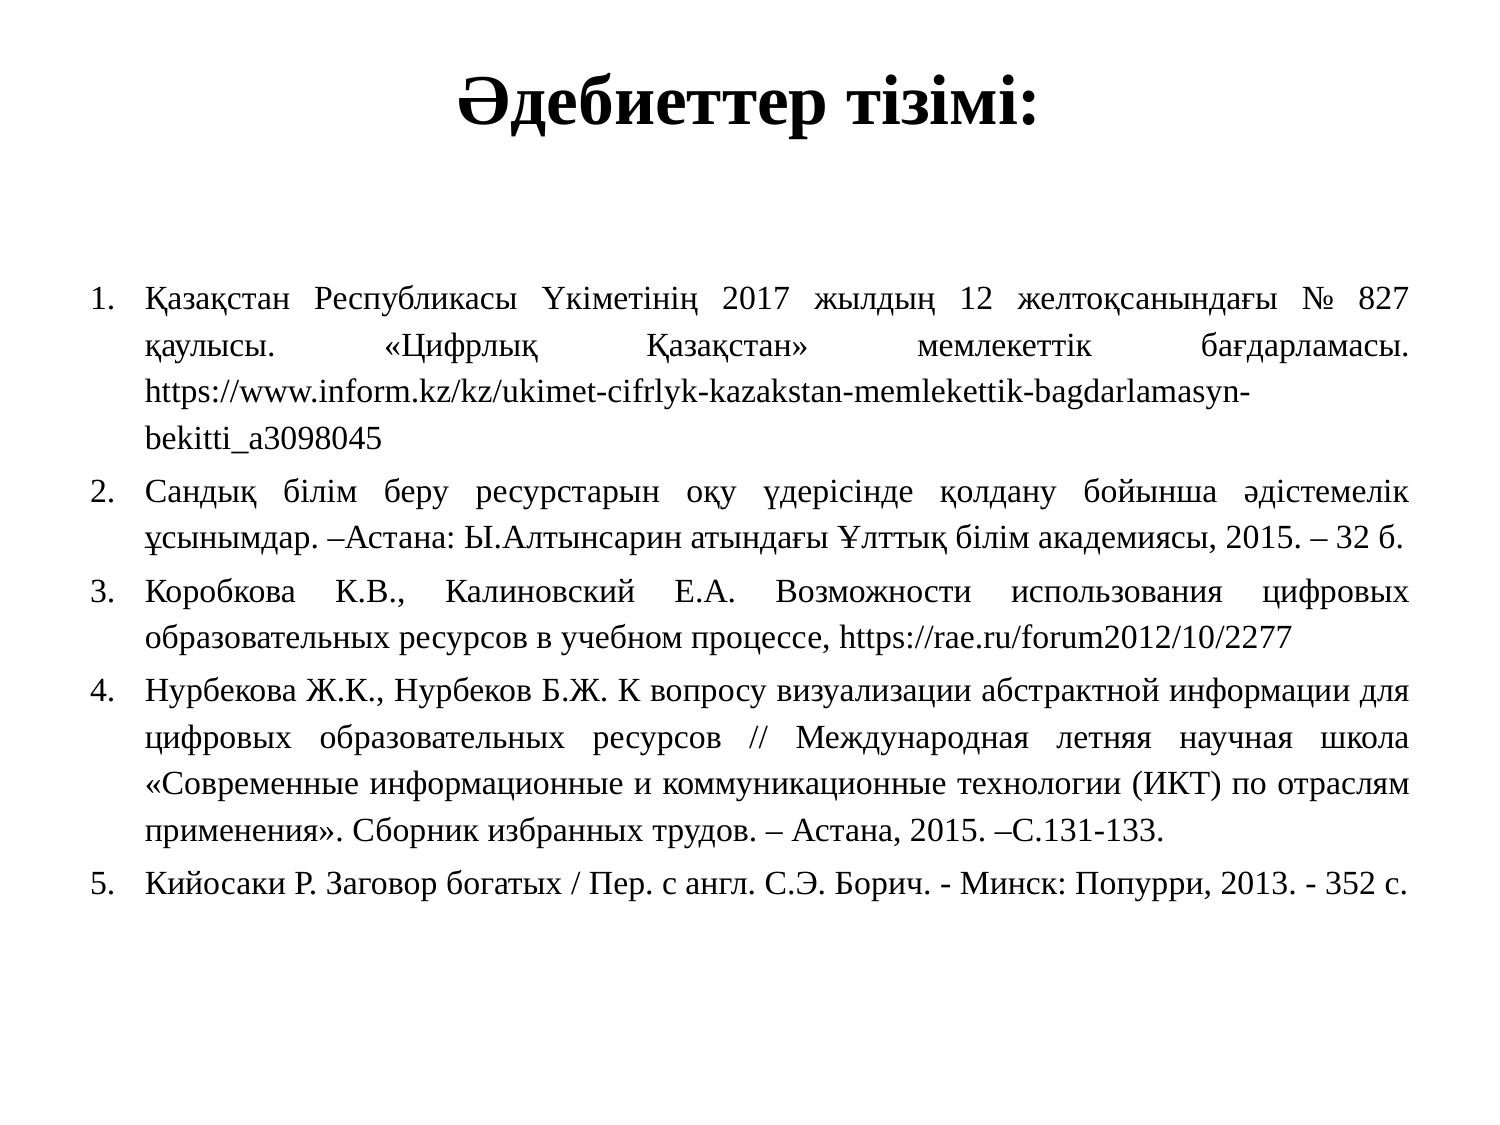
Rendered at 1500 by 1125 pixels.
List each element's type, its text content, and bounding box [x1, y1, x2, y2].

list Қазақстан Республикасы Үкіметінің 2017 жылдың 12 желтоқсанындағы № 827 қаулысы. «Цифрлық Қазақстан» мемлекеттік бағдарламасы. https://www.inform.kz/kz/ukimet-cifrlyk-kazakstan-memlekettik-bagdarlamasyn-bekitti_a3098045 Сандық білім беру ресурстарын оқу үдерісінде қолдану бойынша әдістемелік ұсынымдар. –Астана: Ы.Алтынсарин атындағы Ұлттық білім академиясы, 2015. – 32 б. Коробкова К.В., Калиновский Е.А. Возможности использования цифровых образовательных ресурсов в учебном процессе, https://rae.ru/forum2012/10/2277 Нурбекова Ж.К., Нурбеков Б.Ж. К вопросу визуализации абстрактной информации для цифровых образовательных ресурсов // Международная летняя научная школа «Современные информационные и коммуникационные технологии (ИКТ) по отраслям применения». Сборник избранных трудов. – Астана, 2015. –С.131-133. Кийосаки Р. Заговор богатых / Пер. с англ. С.Э. Борич. - Минск: Попурри, 2013. - 352 с. [75, 262, 1425, 1005]
title Әдебиеттер тізімі: [75, 45, 1425, 233]
